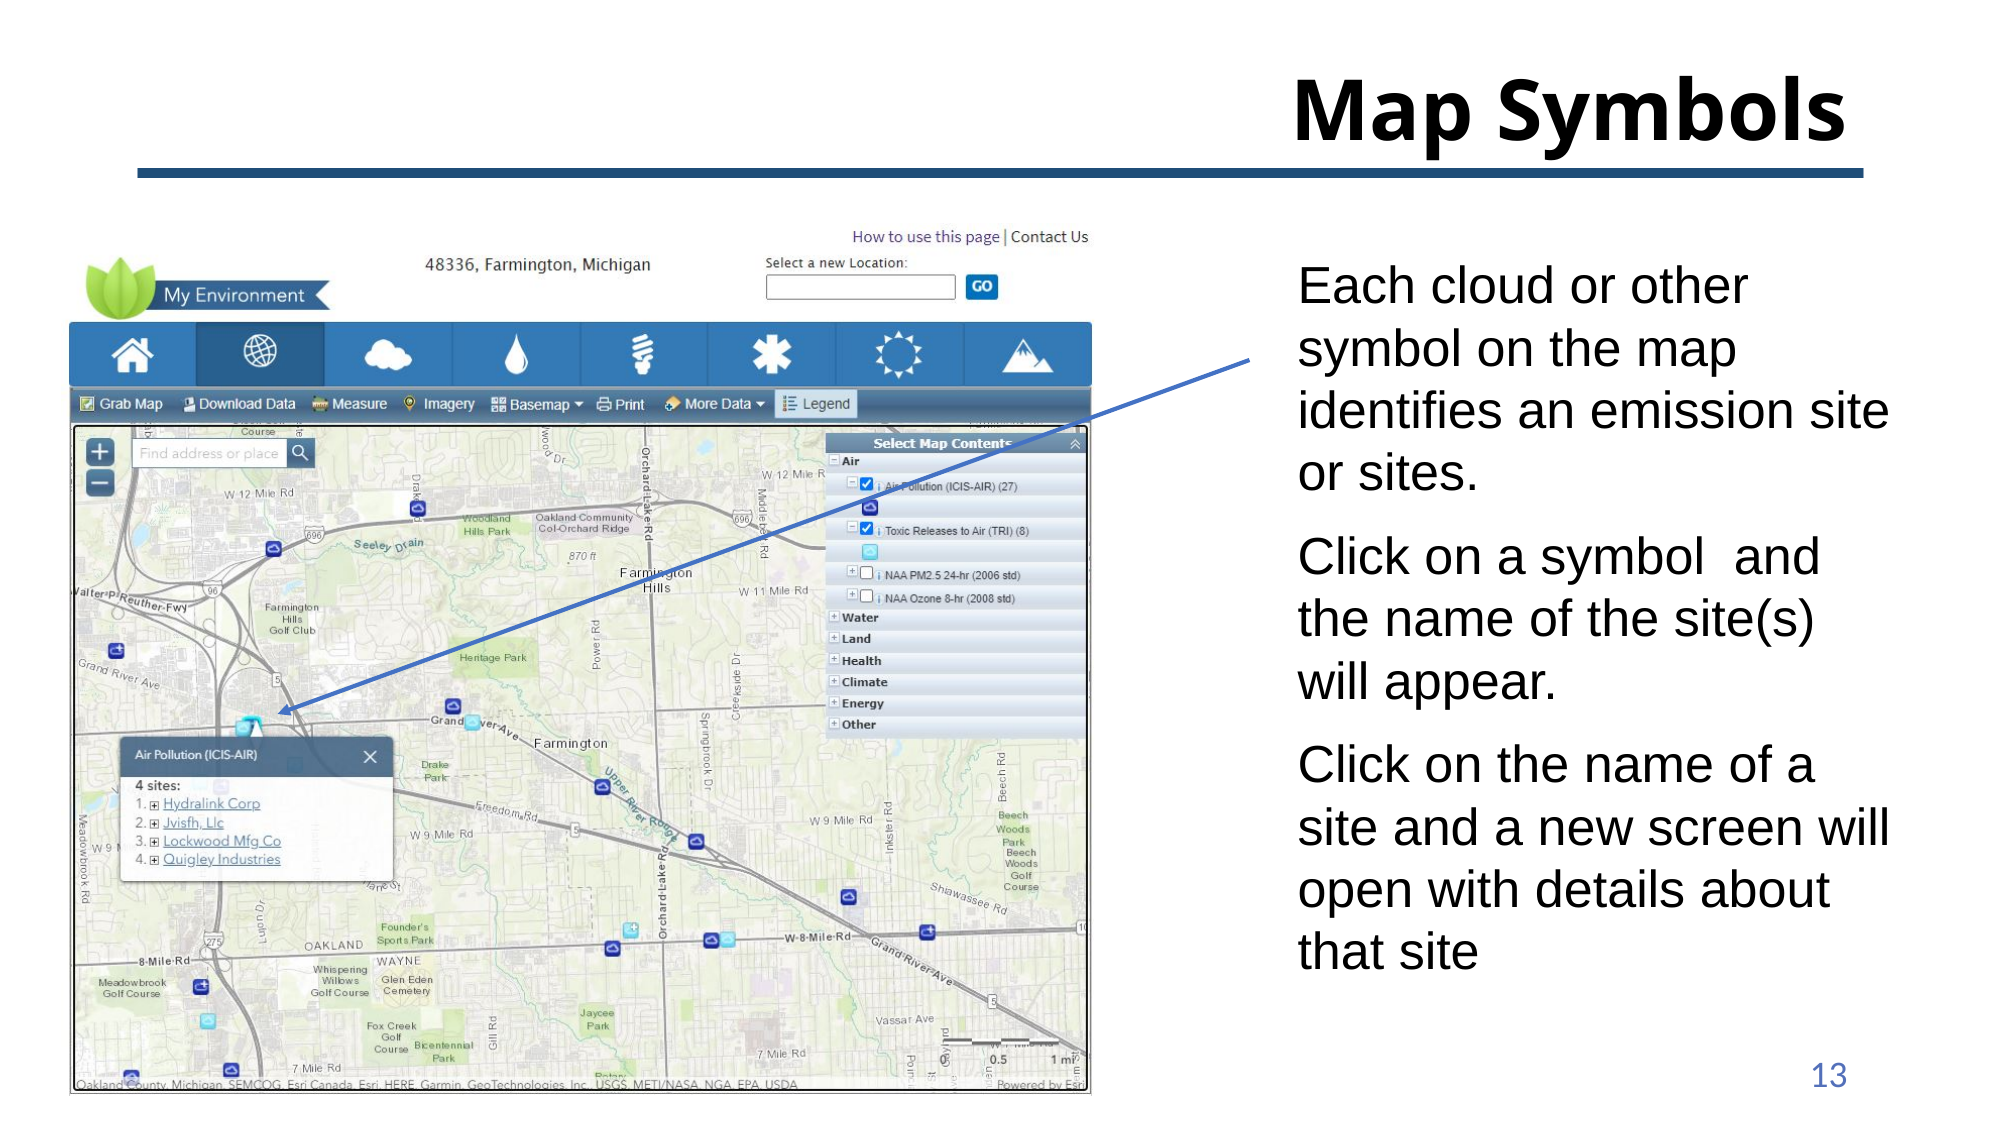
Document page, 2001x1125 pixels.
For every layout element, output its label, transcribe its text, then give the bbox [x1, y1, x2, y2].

title Map Symbols [137, 59, 1863, 166]
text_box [277, 359, 1250, 714]
picture [137, 168, 1868, 178]
text_box Each cloud or other symbol on the map identifies an emission site or sites. Click on a symbol and the name of the site(s) will appear. Click on the name of a site and a new screen will open with details about that site [1282, 243, 1916, 992]
picture [61, 223, 1097, 1096]
slide_number 13 [1412, 1042, 1863, 1103]
